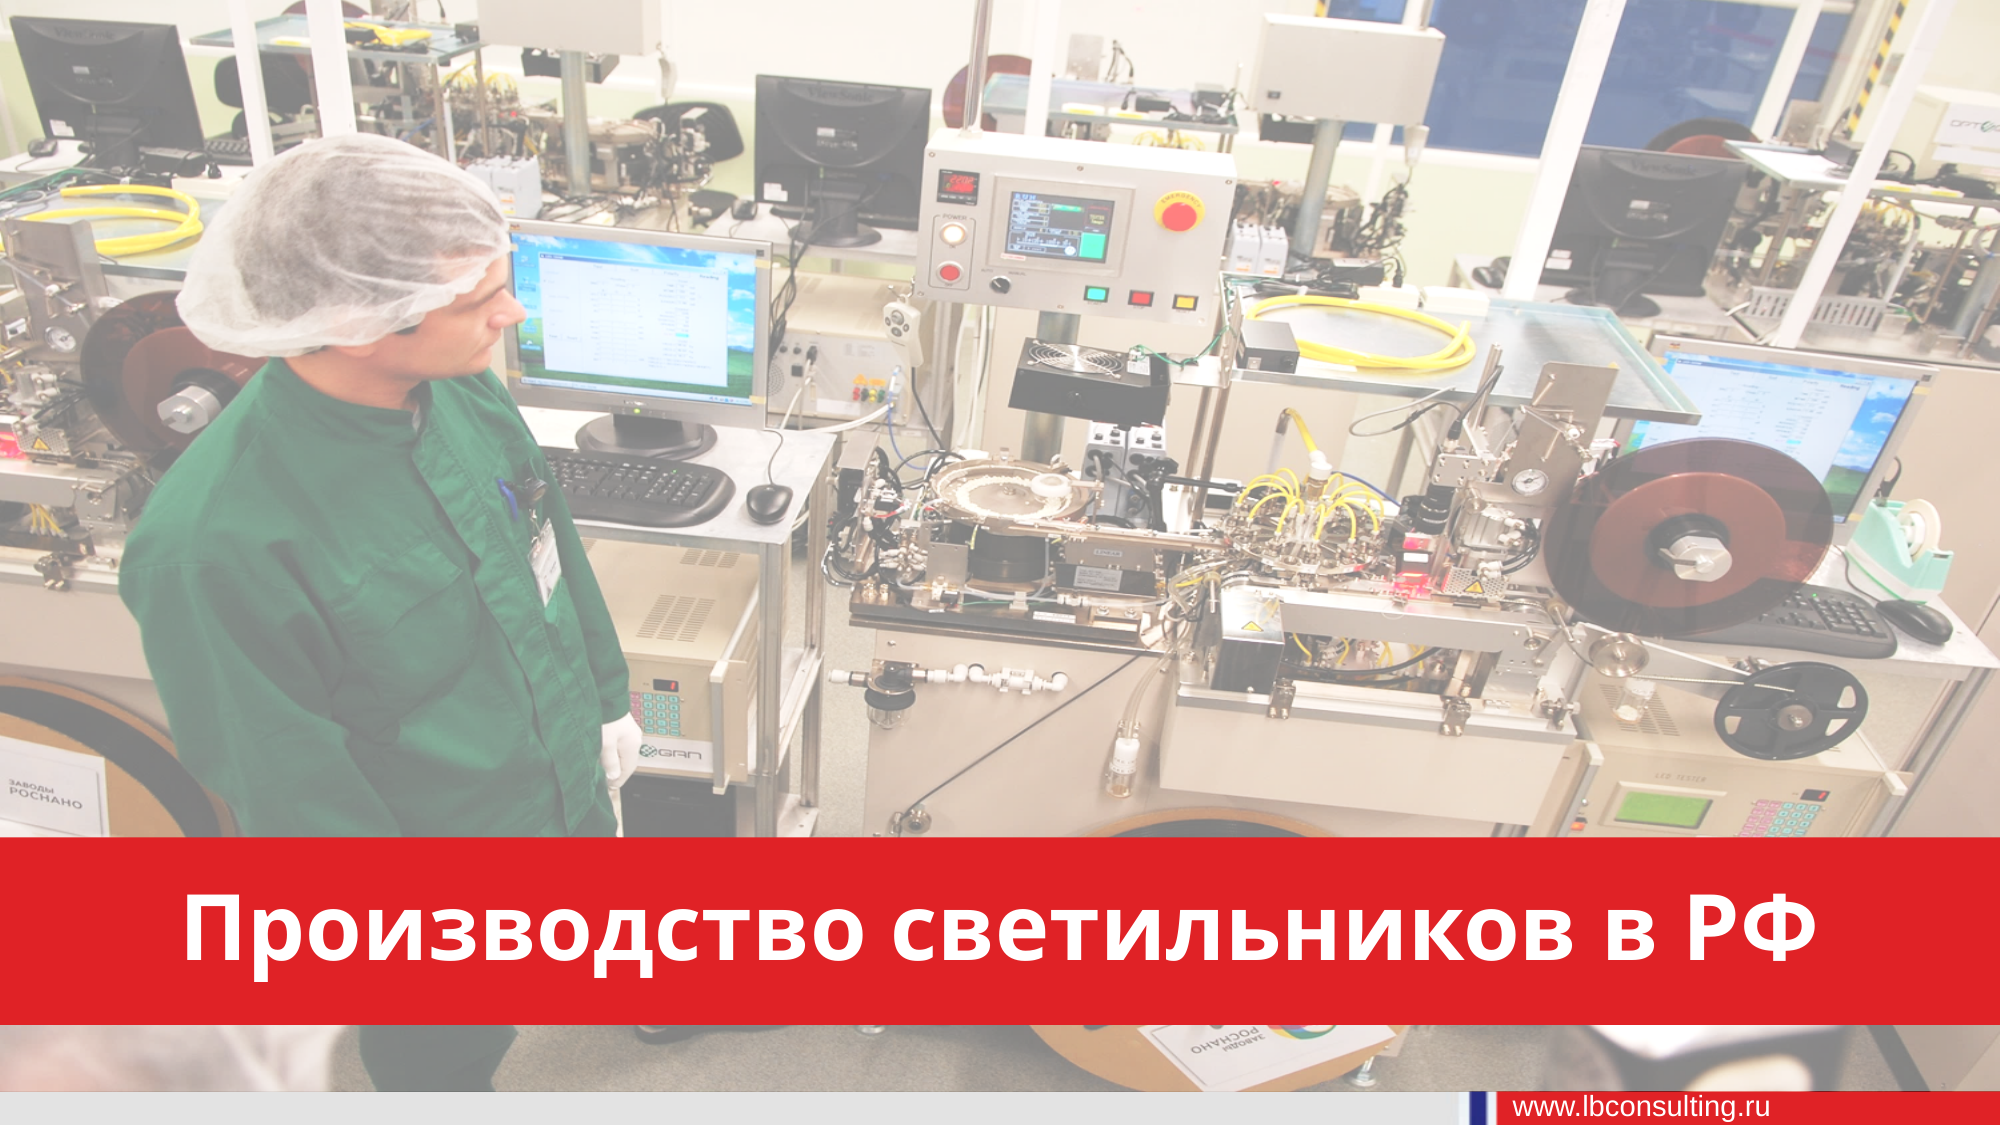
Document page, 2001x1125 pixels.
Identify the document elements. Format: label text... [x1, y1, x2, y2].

text_box [0, 1025, 2000, 1092]
picture [0, 1092, 1498, 1125]
text_box [0, 0, 2000, 837]
text_box Производство светильников в РФ [0, 837, 2000, 1025]
